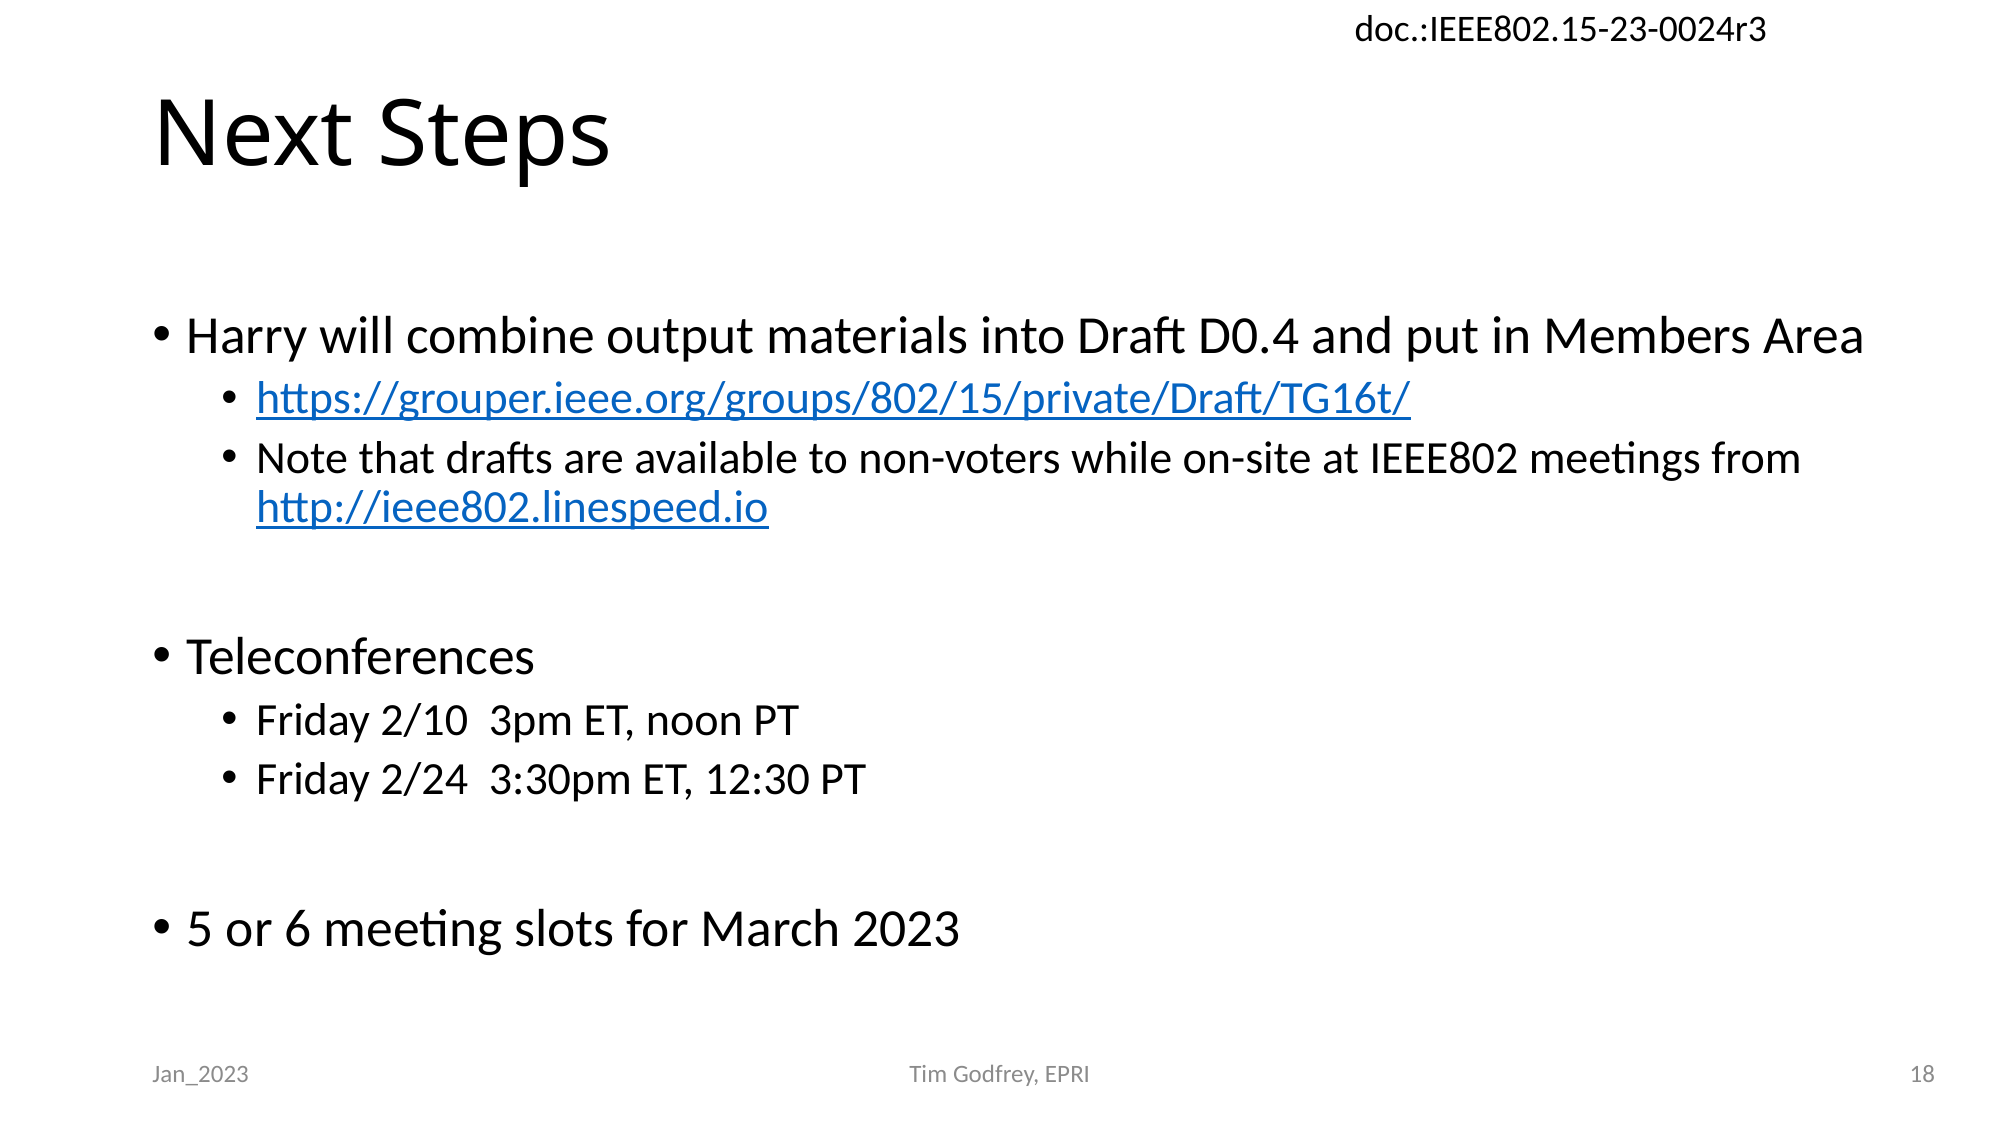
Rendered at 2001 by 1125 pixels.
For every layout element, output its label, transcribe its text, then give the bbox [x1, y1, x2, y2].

list Harry will combine output materials into Draft D0.4 and put in Members Area https://grouper.ieee.org/groups/802/15/private/Draft/TG16t/ Note that drafts are available to non-voters while on-site at IEEE802 meetings from http://ieee802.linespeed.io Teleconferences Friday 2/10 3pm ET, noon PT Friday 2/24 3:30pm ET, 12:30 PT 5 or 6 meeting slots for March 2023 [137, 299, 1888, 1014]
slide_number 18 [1462, 1042, 1950, 1103]
title Next Steps [137, 59, 1863, 213]
footer Tim Godfrey, EPRI [662, 1042, 1338, 1103]
slide_number Jan_2023 [137, 1042, 588, 1103]
